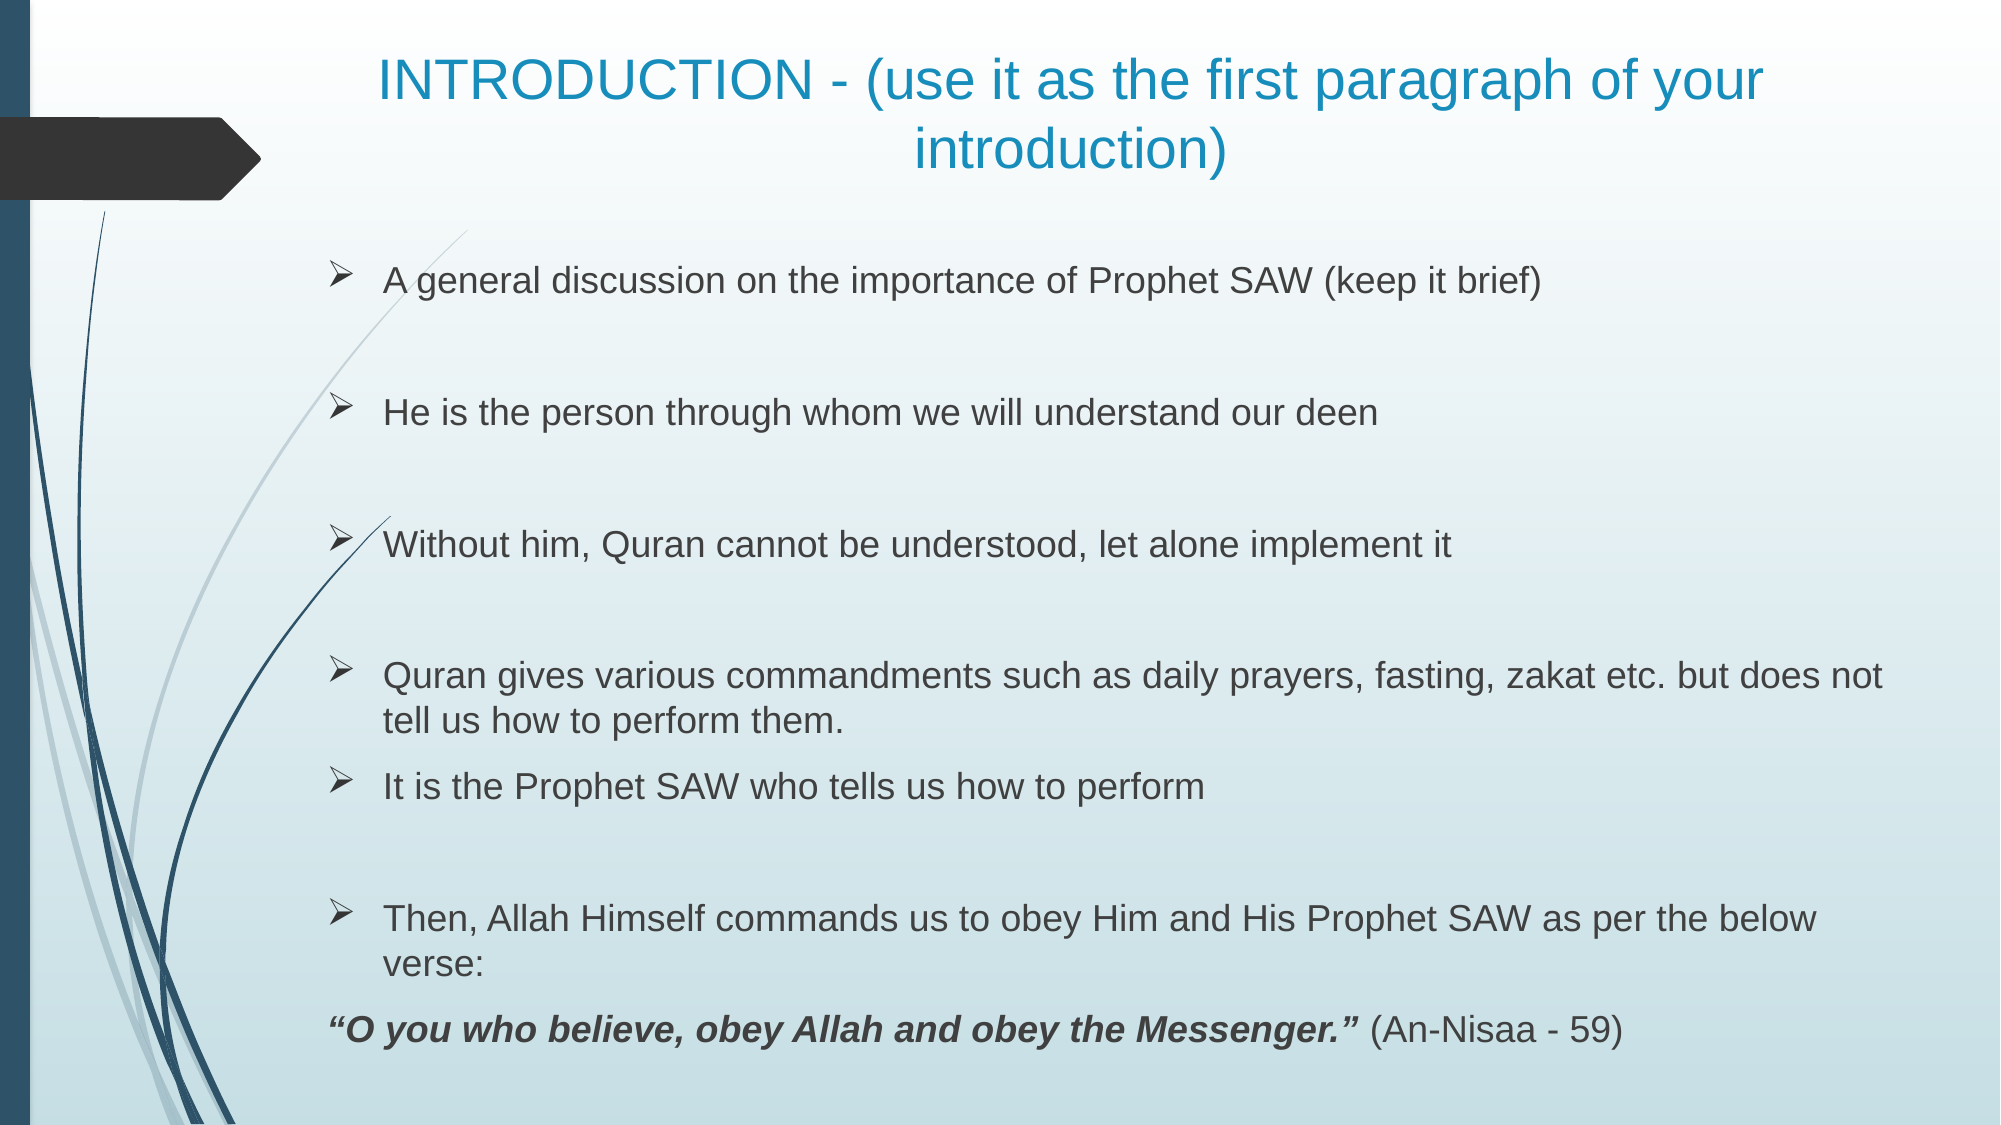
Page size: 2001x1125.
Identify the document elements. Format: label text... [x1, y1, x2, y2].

title INTRODUCTION - (use it as the first paragraph of your introduction) [311, 35, 1832, 188]
list A general discussion on the importance of Prophet SAW (keep it brief) He is the person through whom we will understand our deen Without him, Quran cannot be understood, let alone implement it Quran gives various commandments such as daily prayers, fasting, zakat etc. but does not tell us how to perform them. It is the Prophet SAW who tells us how to perform Then, Allah Himself commands us to obey Him and His Prophet SAW as per the below verse: “O you who believe, obey Allah and obey the Messenger.” (An-Nisaa - 59) [311, 248, 1919, 1125]
